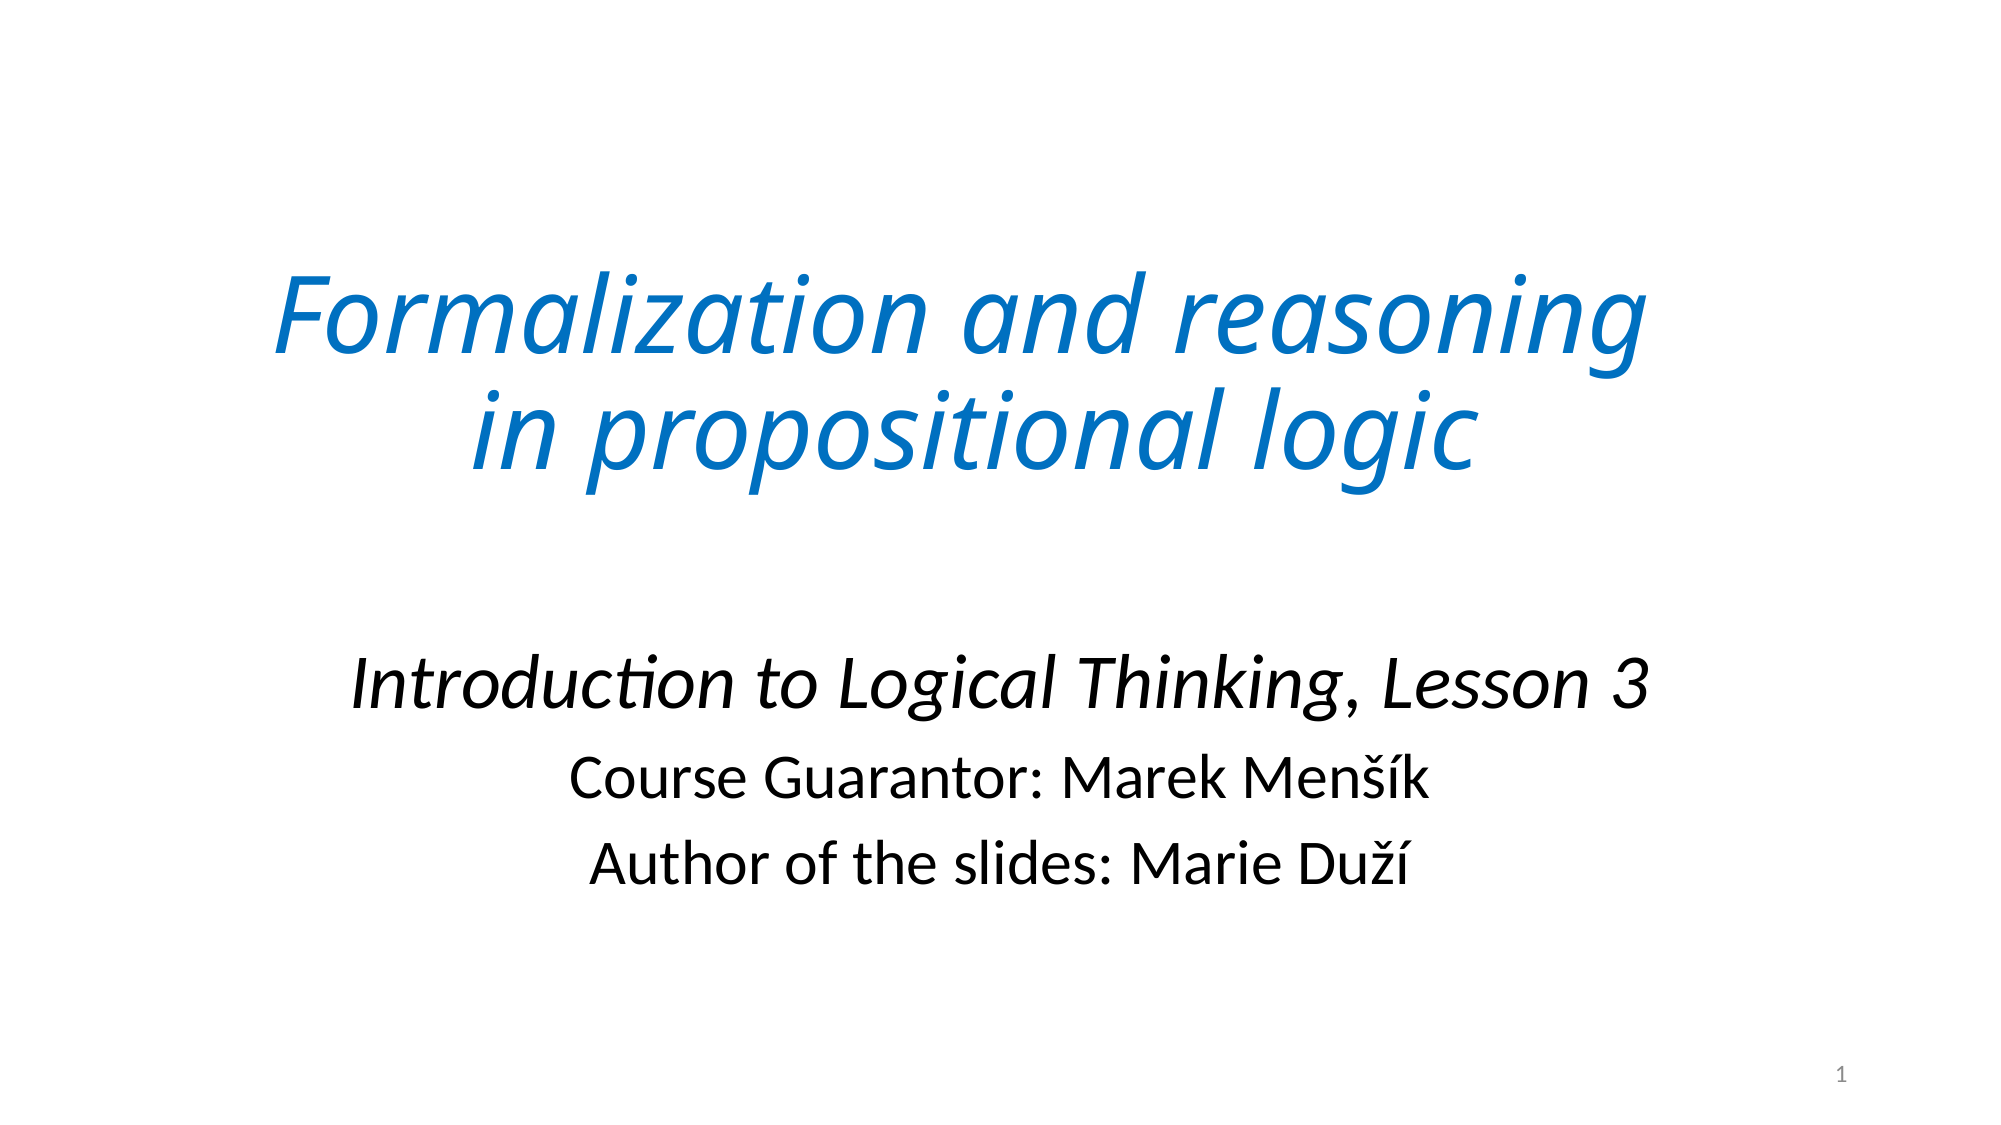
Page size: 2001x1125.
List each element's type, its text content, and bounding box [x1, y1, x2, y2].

title Formalization and reasoning in propositional logic [199, 184, 1750, 501]
slide_number 1 [1412, 1042, 1863, 1103]
subtitle Introduction to Logical Thinking, Lesson 3 Course Guarantor: Marek Menšík Author of the slides: Marie Duží [249, 634, 1750, 910]
